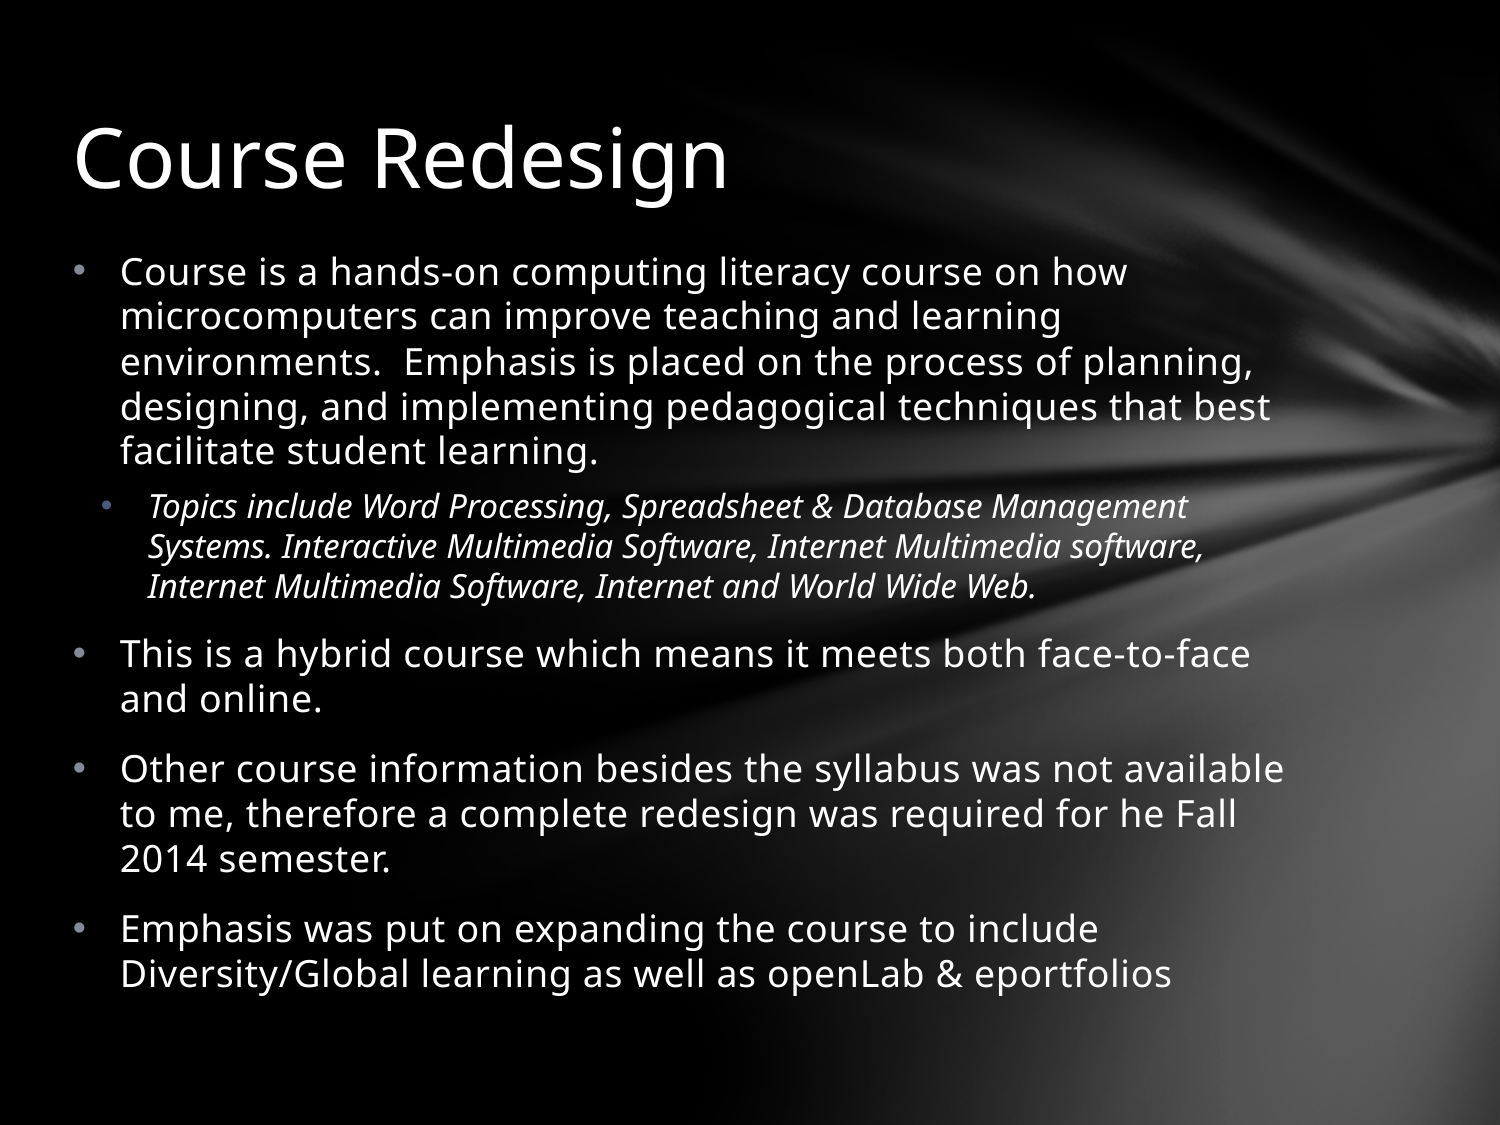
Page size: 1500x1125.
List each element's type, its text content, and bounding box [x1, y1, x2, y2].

list Course is a hands-on computing literacy course on how microcomputers can improve teaching and learning environments. Emphasis is placed on the process of planning, designing, and implementing pedagogical techniques that best facilitate student learning. Topics include Word Processing, Spreadsheet & Database Management Systems. Interactive Multimedia Software, Internet Multimedia software, Internet Multimedia Software, Internet and World Wide Web. This is a hybrid course which means it meets both face-to-face and online. Other course information besides the syllabus was not available to me, therefore a complete redesign was required for he Fall 2014 semester. Emphasis was put on expanding the course to include Diversity/Global learning as well as openLab & eportfolios [57, 239, 1318, 1015]
title Course Redesign [57, 37, 1318, 213]
